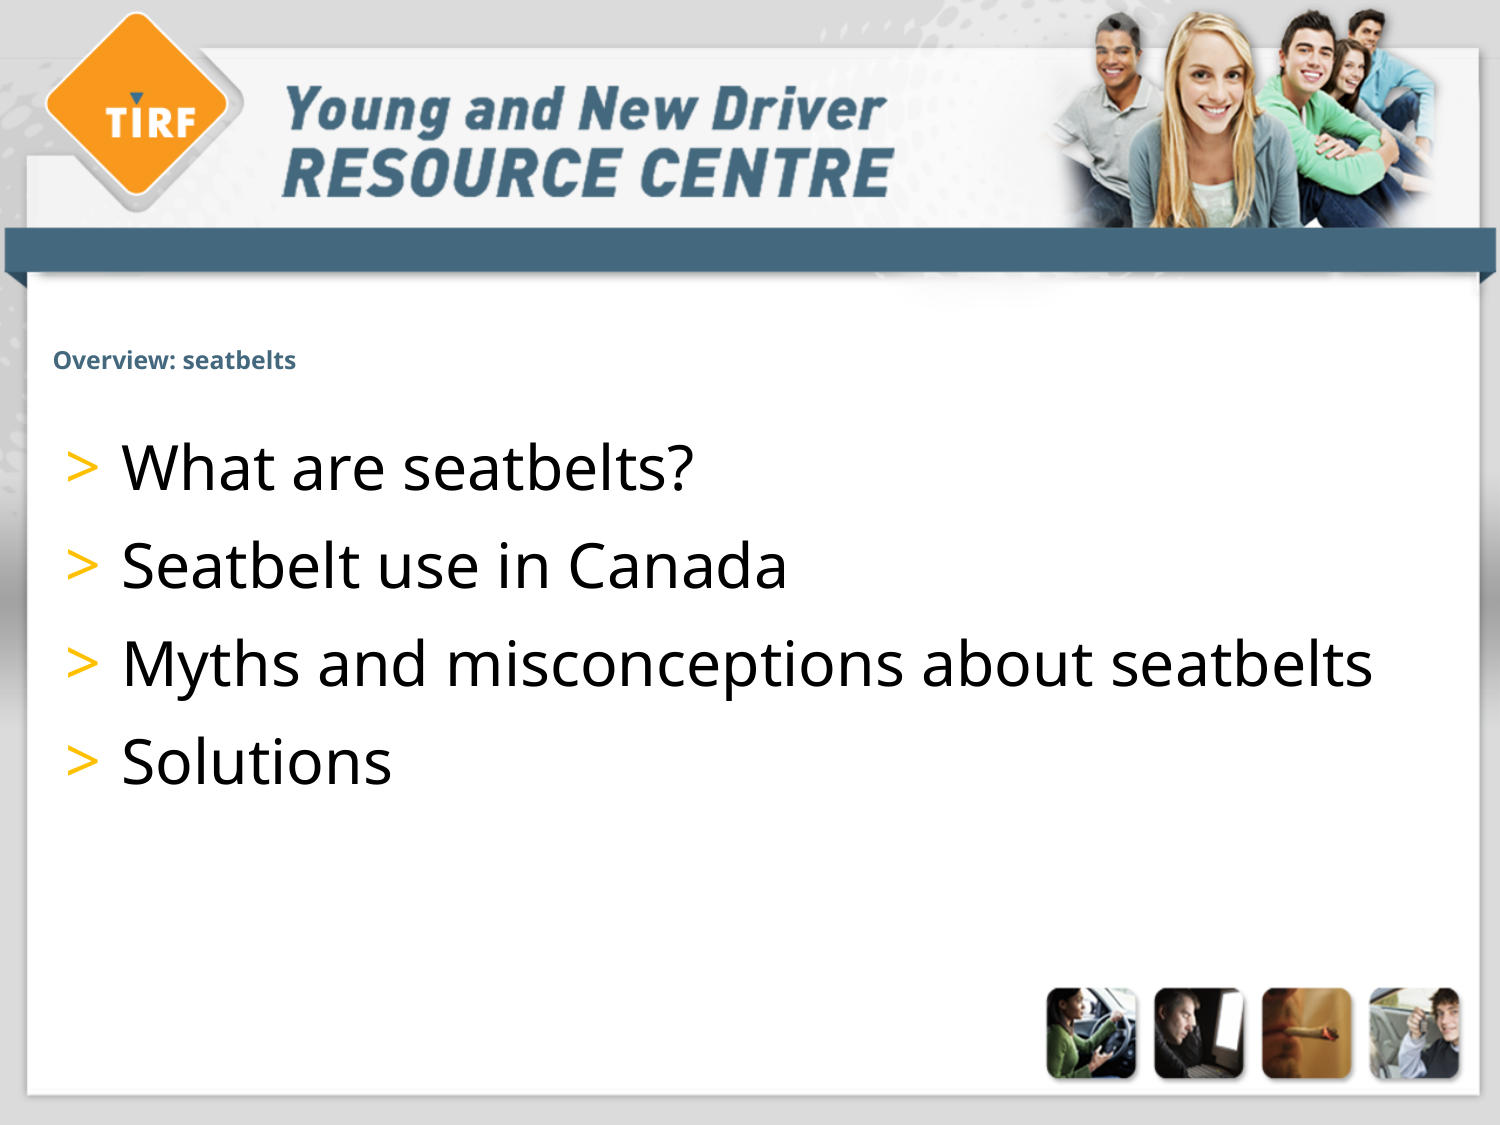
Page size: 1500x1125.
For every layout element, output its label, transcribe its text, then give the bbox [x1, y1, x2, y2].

subtitle What are seatbelts? Seatbelt use in Canada Myths and misconceptions about seatbelts Solutions [50, 409, 1413, 1123]
title Overview: seatbelts [37, 337, 1313, 413]
picture [0, 0, 1500, 1125]
